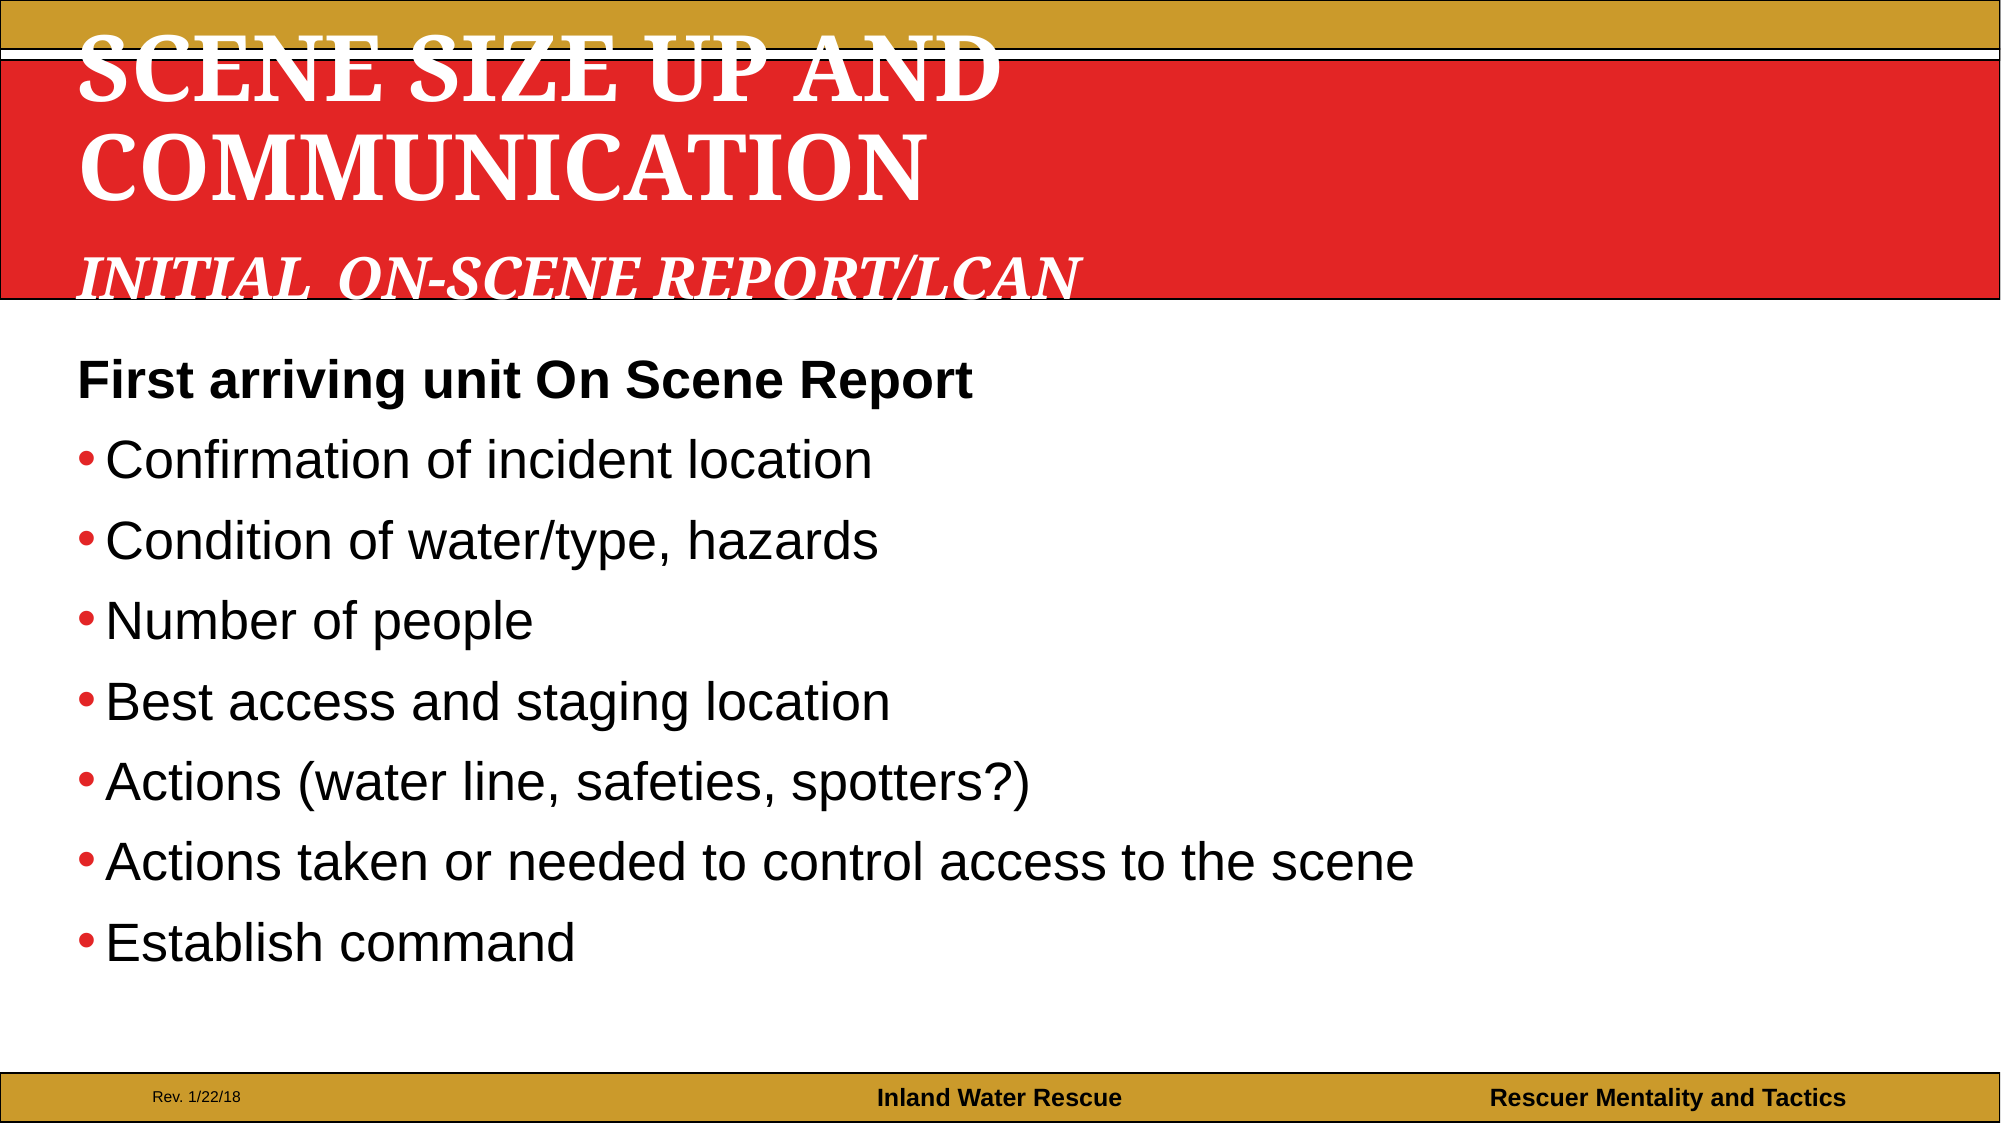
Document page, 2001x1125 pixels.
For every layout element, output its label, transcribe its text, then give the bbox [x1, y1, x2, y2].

slide_number Rescuer Mentality and Tactics [1262, 1072, 1863, 1120]
footer Inland Water Rescue [662, 1072, 1262, 1120]
list First arriving unit On Scene Report Confirmation of incident location Condition of water/type, hazards Number of people Best access and staging location Actions (water line, safeties, spotters?) Actions taken or needed to control access to the scene Establish command [62, 350, 1900, 1025]
title Scene Size Up and Communication Initial On-Scene Report/LCAN [62, 62, 1788, 280]
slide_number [137, 1072, 588, 1120]
